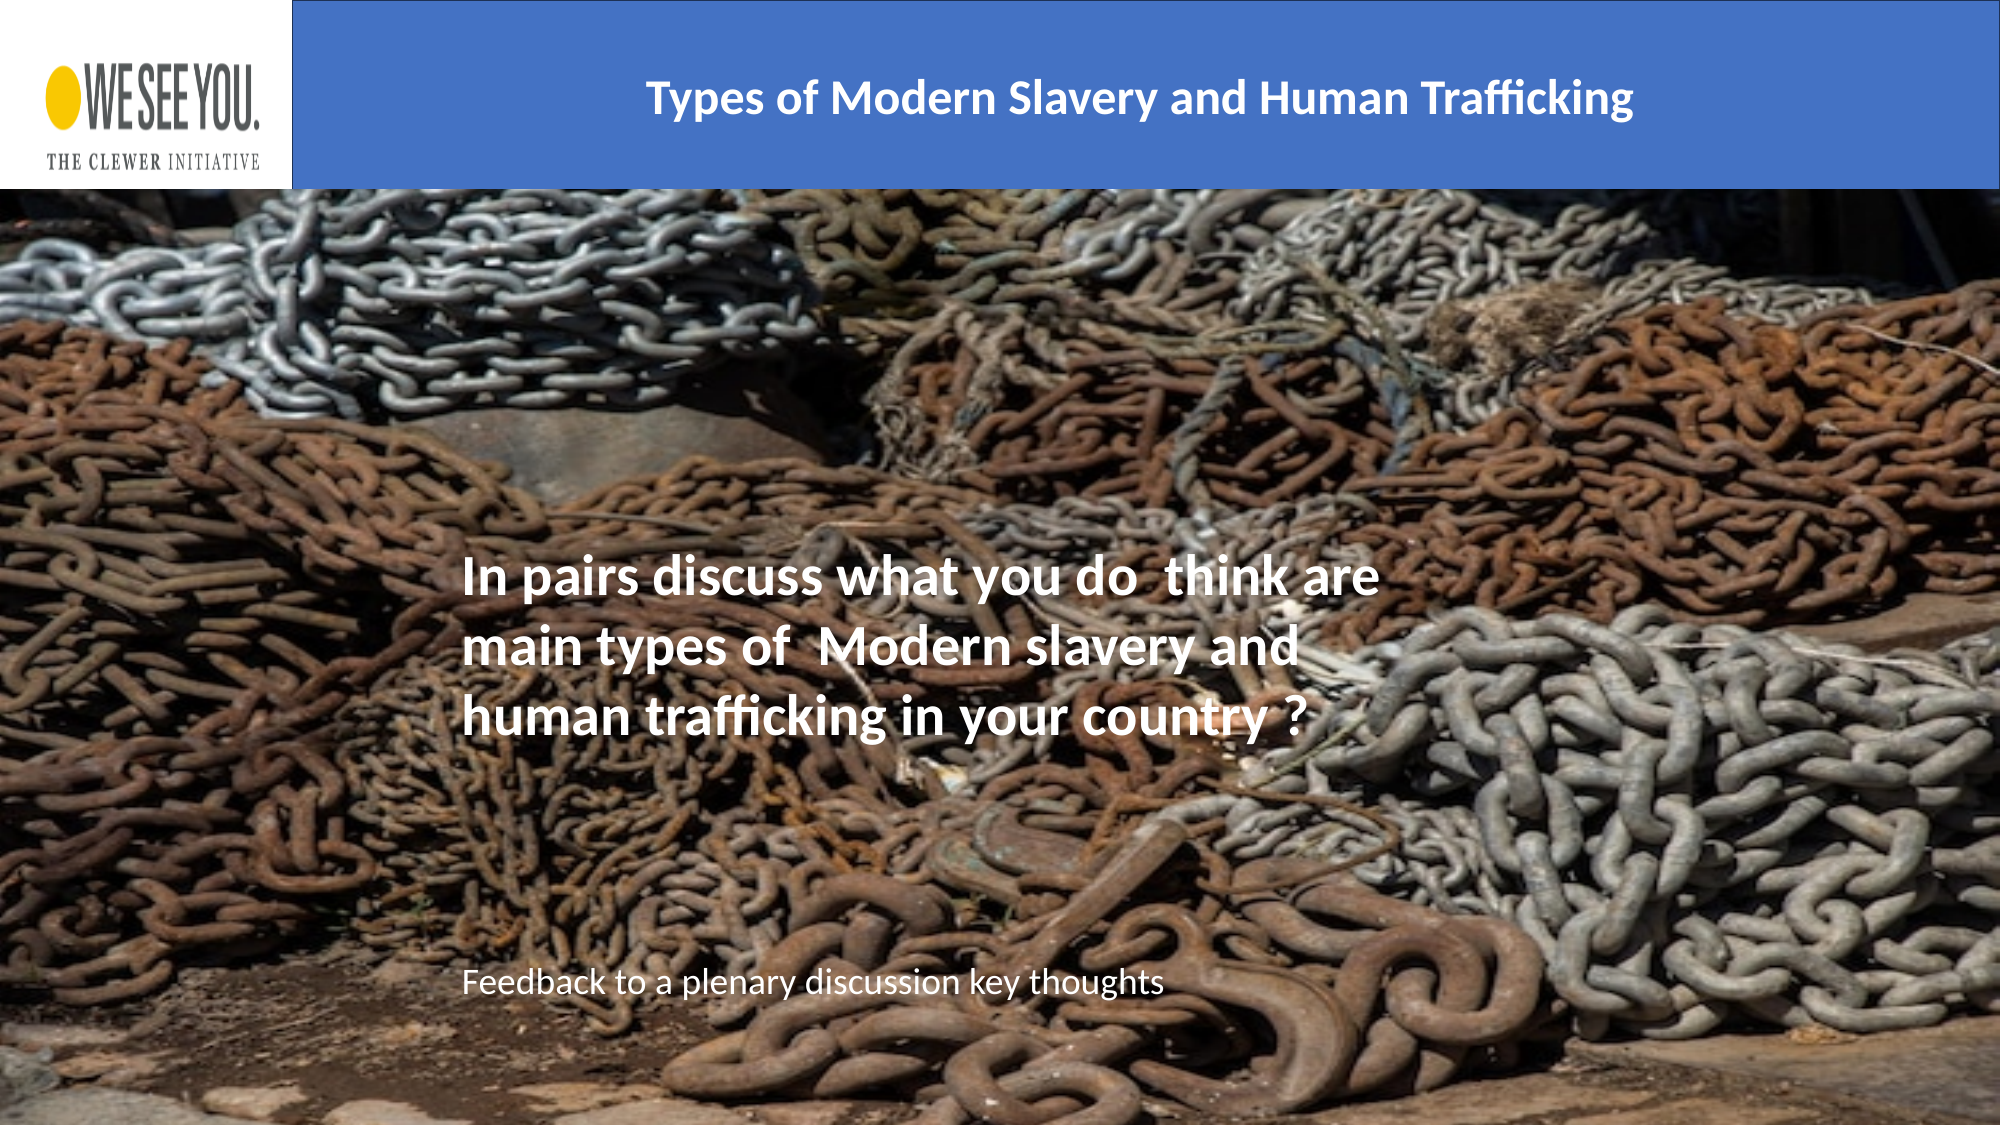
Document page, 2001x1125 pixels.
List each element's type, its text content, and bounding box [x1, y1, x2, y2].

text_box Types of Modern Slavery and Human Trafficking [292, 0, 2000, 189]
picture [0, 0, 2000, 1125]
